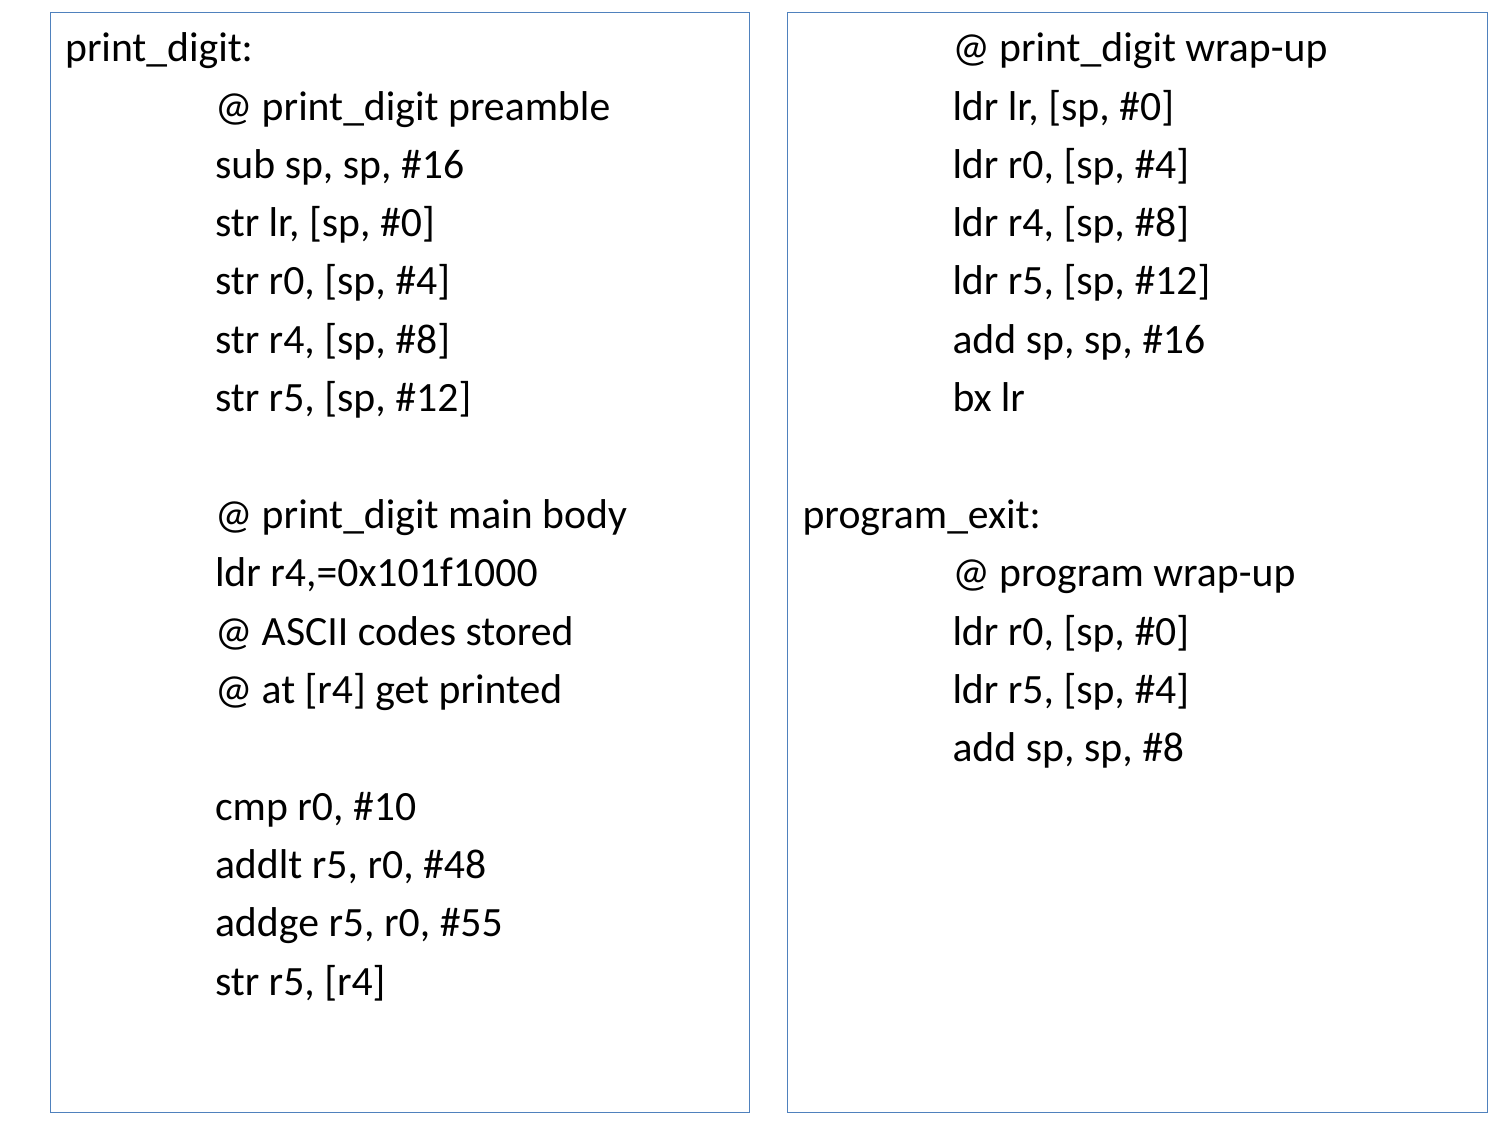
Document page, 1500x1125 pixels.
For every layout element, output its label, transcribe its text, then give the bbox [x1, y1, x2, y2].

text_box @ print_digit wrap-up ldr lr, [sp, #0] ldr r0, [sp, #4] ldr r4, [sp, #8] ldr r5, [sp, #12] add sp, sp, #16 bx lr program_exit: @ program wrap-up ldr r0, [sp, #0] ldr r5, [sp, #4] add sp, sp, #8 [787, 12, 1488, 1113]
list print_digit: @ print_digit preamble sub sp, sp, #16 str lr, [sp, #0] str r0, [sp, #4] str r4, [sp, #8] str r5, [sp, #12] @ print_digit main body ldr r4,=0x101f1000 @ ASCII codes stored @ at [r4] get printed cmp r0, #10 addlt r5, r0, #48 addge r5, r0, #55 str r5, [r4] [50, 12, 750, 1113]
